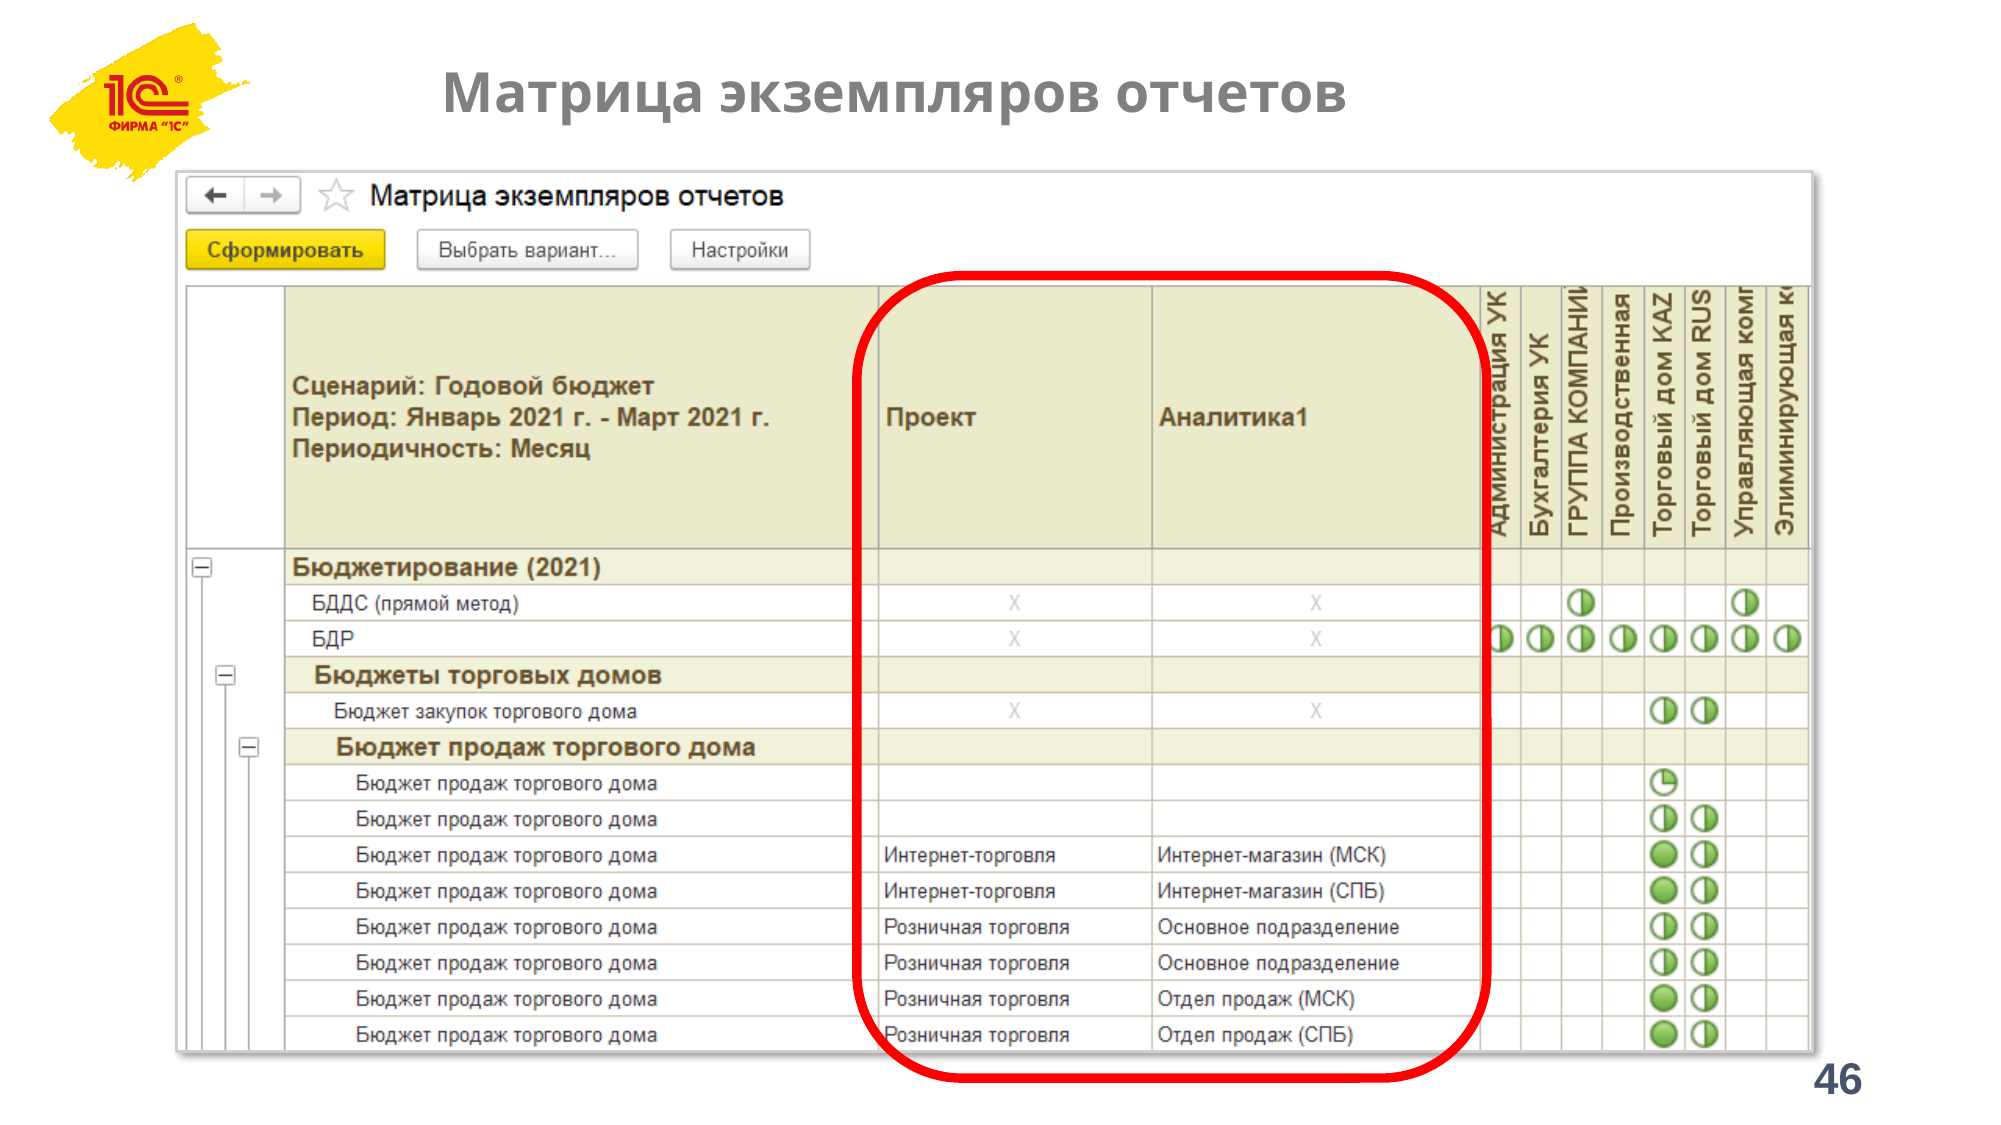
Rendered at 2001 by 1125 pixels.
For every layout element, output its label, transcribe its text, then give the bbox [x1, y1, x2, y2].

title Матрица экземпляров отчетов [426, 29, 1863, 160]
text_box [888, 1050, 1455, 1080]
picture [42, 18, 254, 185]
picture [178, 173, 1812, 1050]
